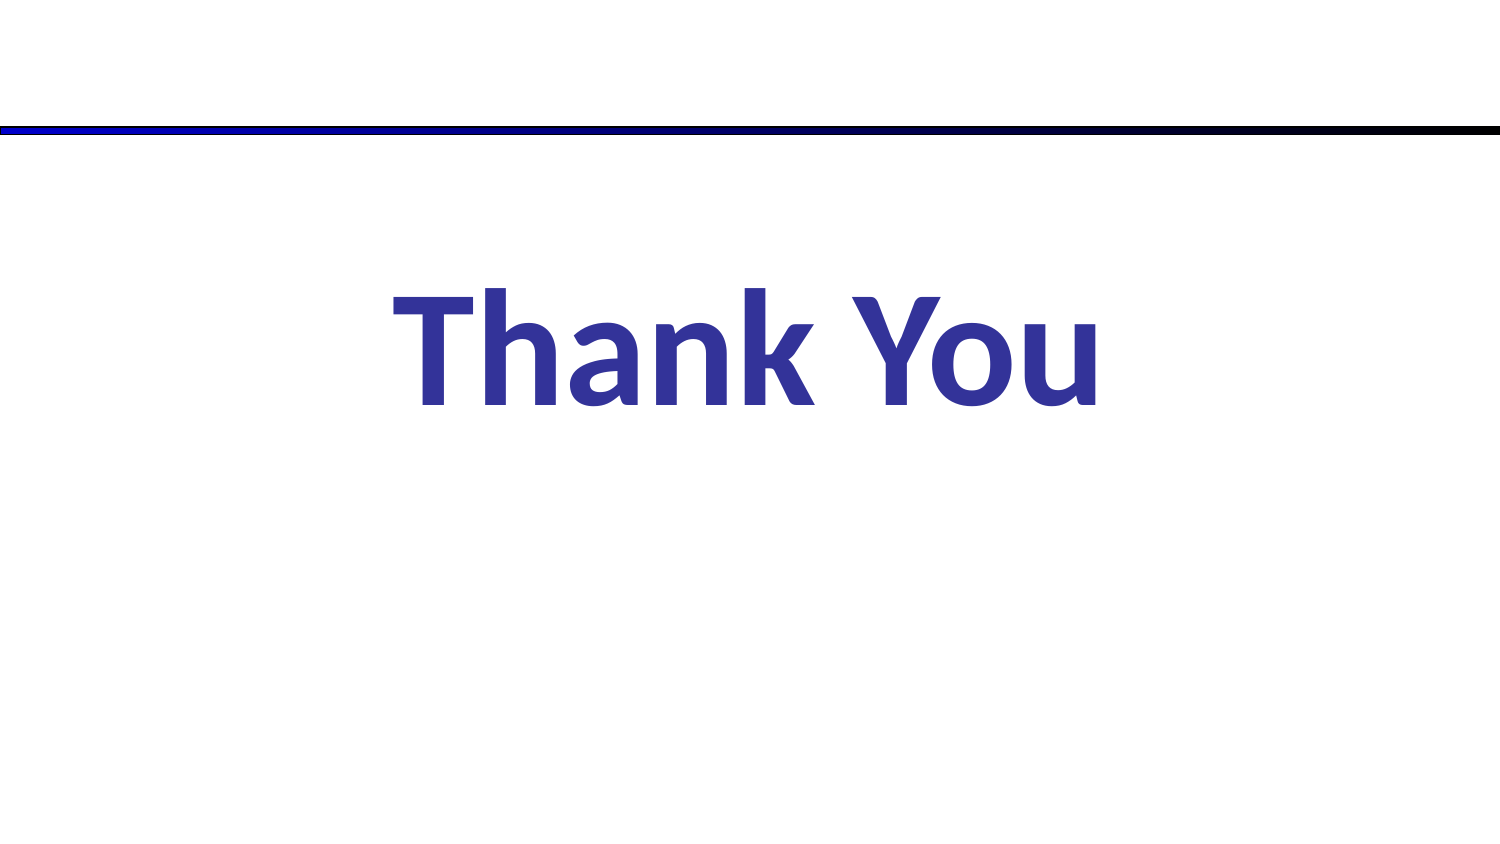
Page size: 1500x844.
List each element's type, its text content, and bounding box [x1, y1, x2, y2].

list Thank You [49, 149, 1451, 595]
